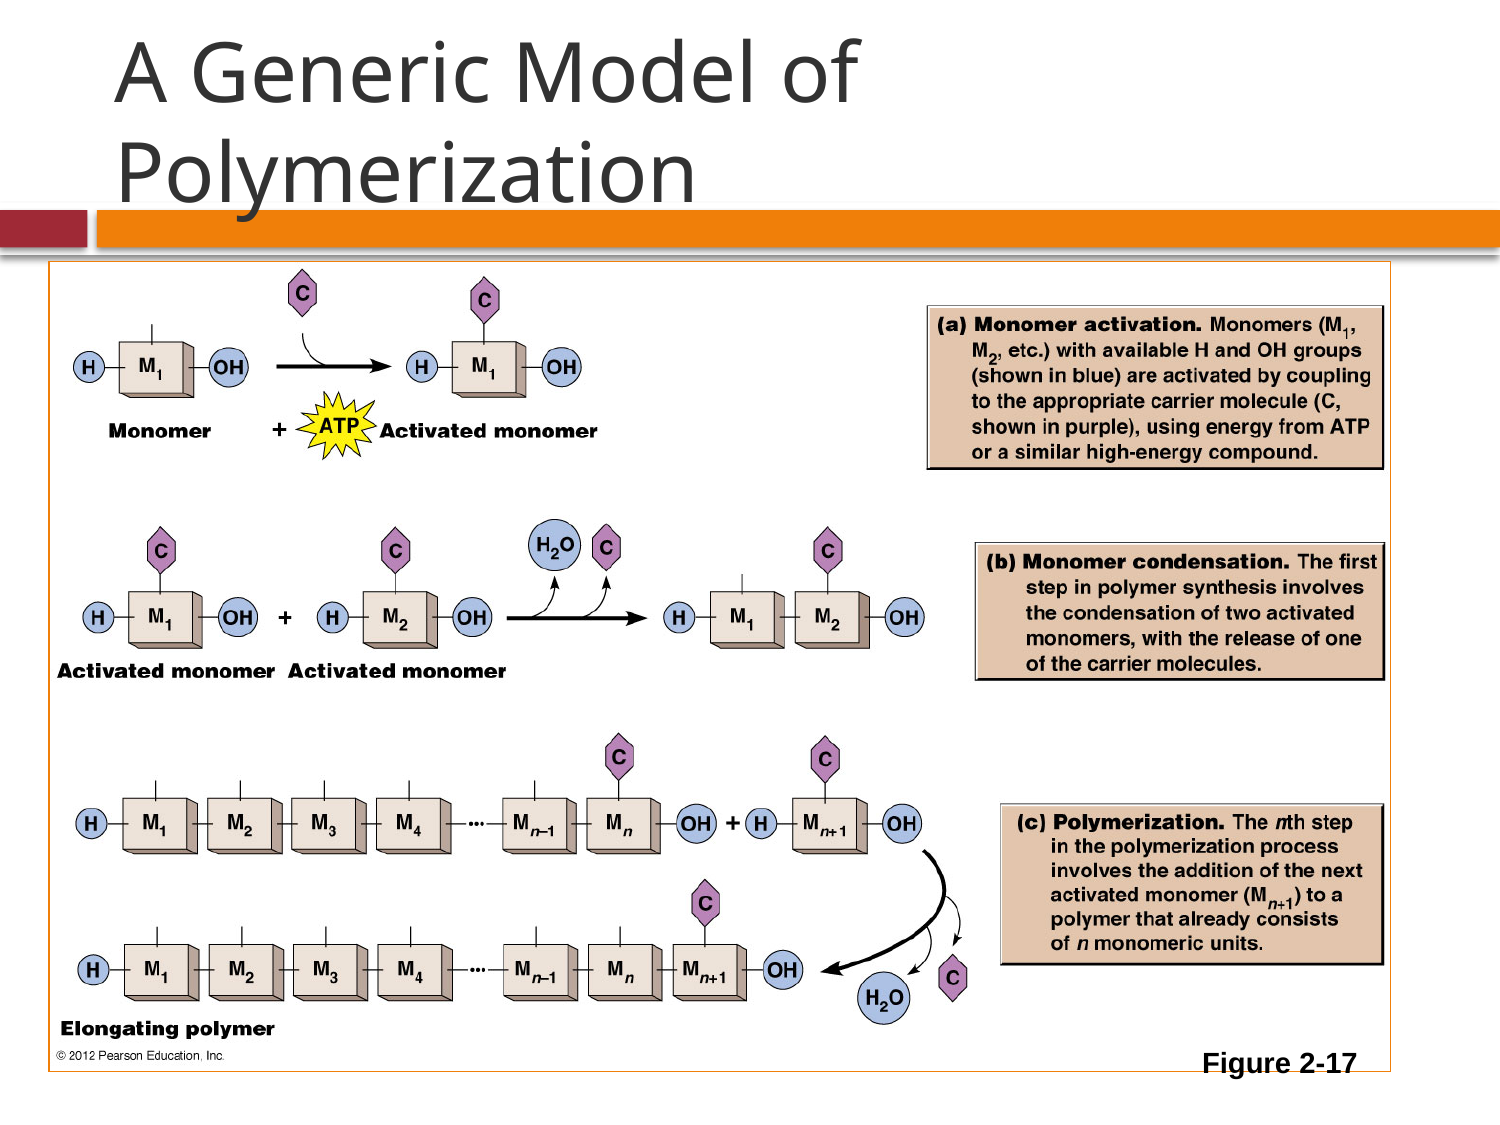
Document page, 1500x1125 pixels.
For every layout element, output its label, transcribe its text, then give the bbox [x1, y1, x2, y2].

picture [49, 262, 1390, 1072]
text_box Figure 2-17 [1187, 1037, 1459, 1088]
title A Generic Model of Polymerization [99, 37, 1438, 200]
